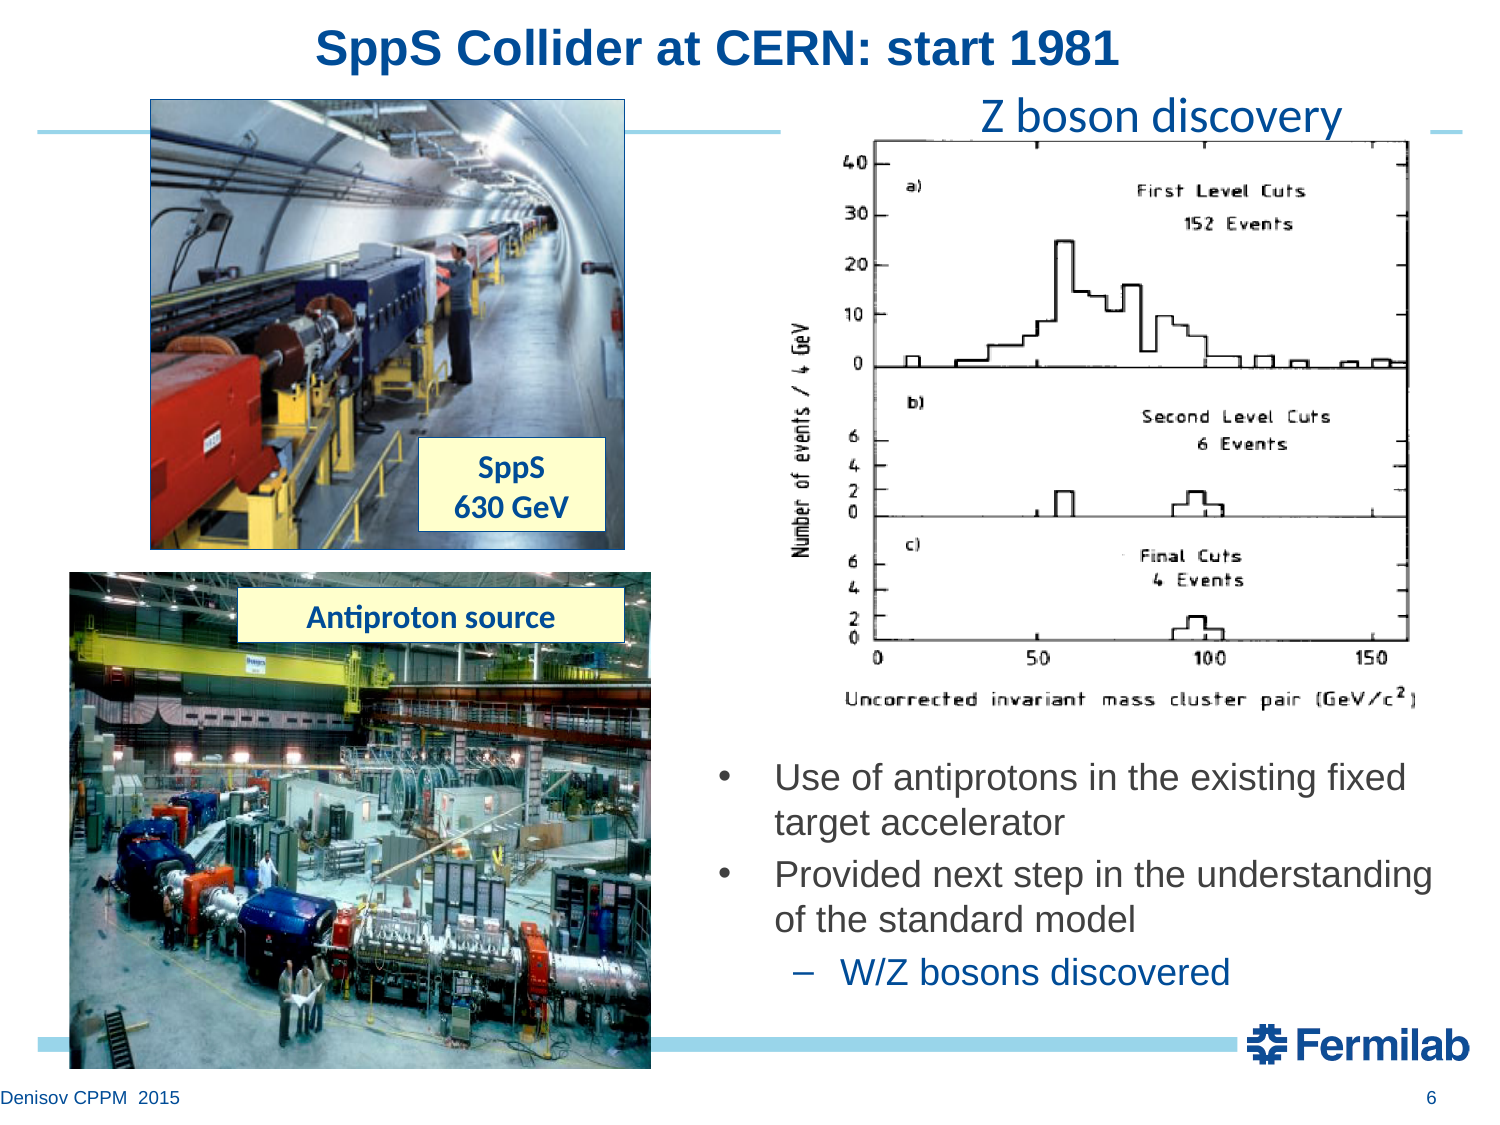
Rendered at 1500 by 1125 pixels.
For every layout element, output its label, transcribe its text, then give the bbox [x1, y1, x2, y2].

picture [0, 0, 1500, 1125]
footer Denisov CPPM 2015 [0, 1085, 327, 1125]
list Use of antiprotons in the existing fixed target accelerator Provided next step in the understanding of the standard model W/Z bosons discovered [718, 752, 1468, 1006]
slide_number 6 [1426, 1085, 1500, 1125]
title SppS Collider at CERN: start 1981 [124, 0, 1312, 75]
text_box Z boson discovery [954, 74, 1359, 124]
